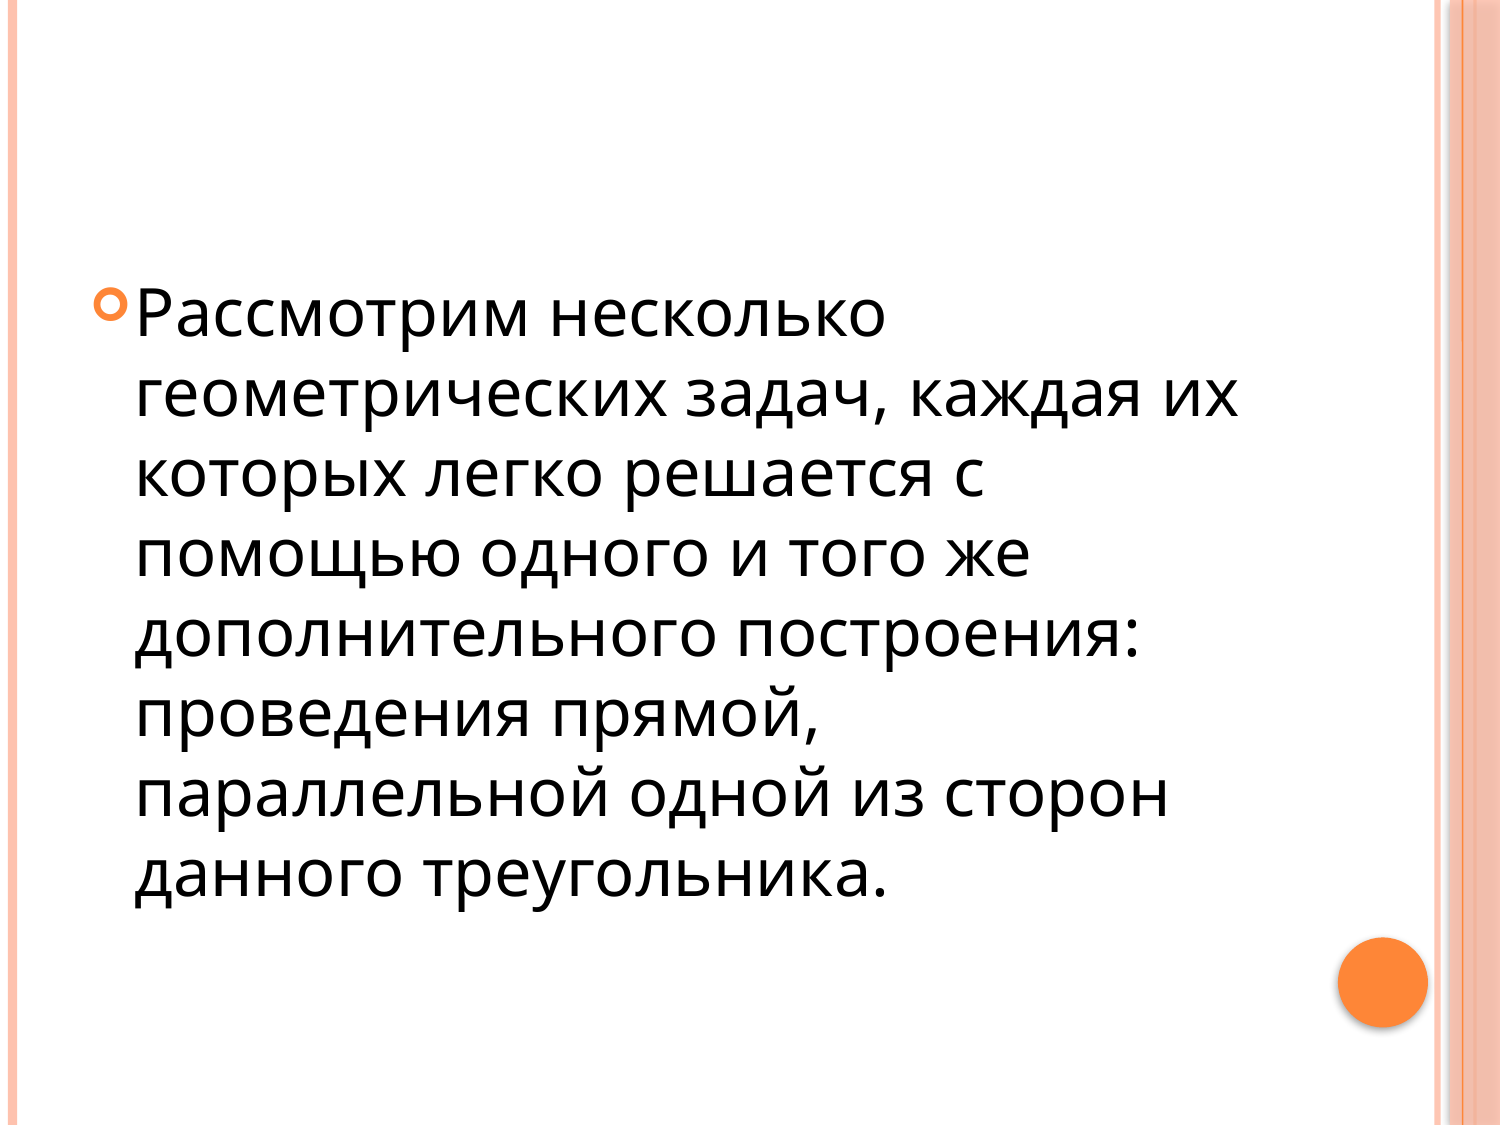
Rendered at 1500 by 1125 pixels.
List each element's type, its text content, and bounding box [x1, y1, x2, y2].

list Рассмотрим несколько геометрических задач, каждая их которых легко решается с помощью одного и того же дополнительного построения: проведения прямой, параллельной одной из сторон данного треугольника. [75, 262, 1300, 1062]
